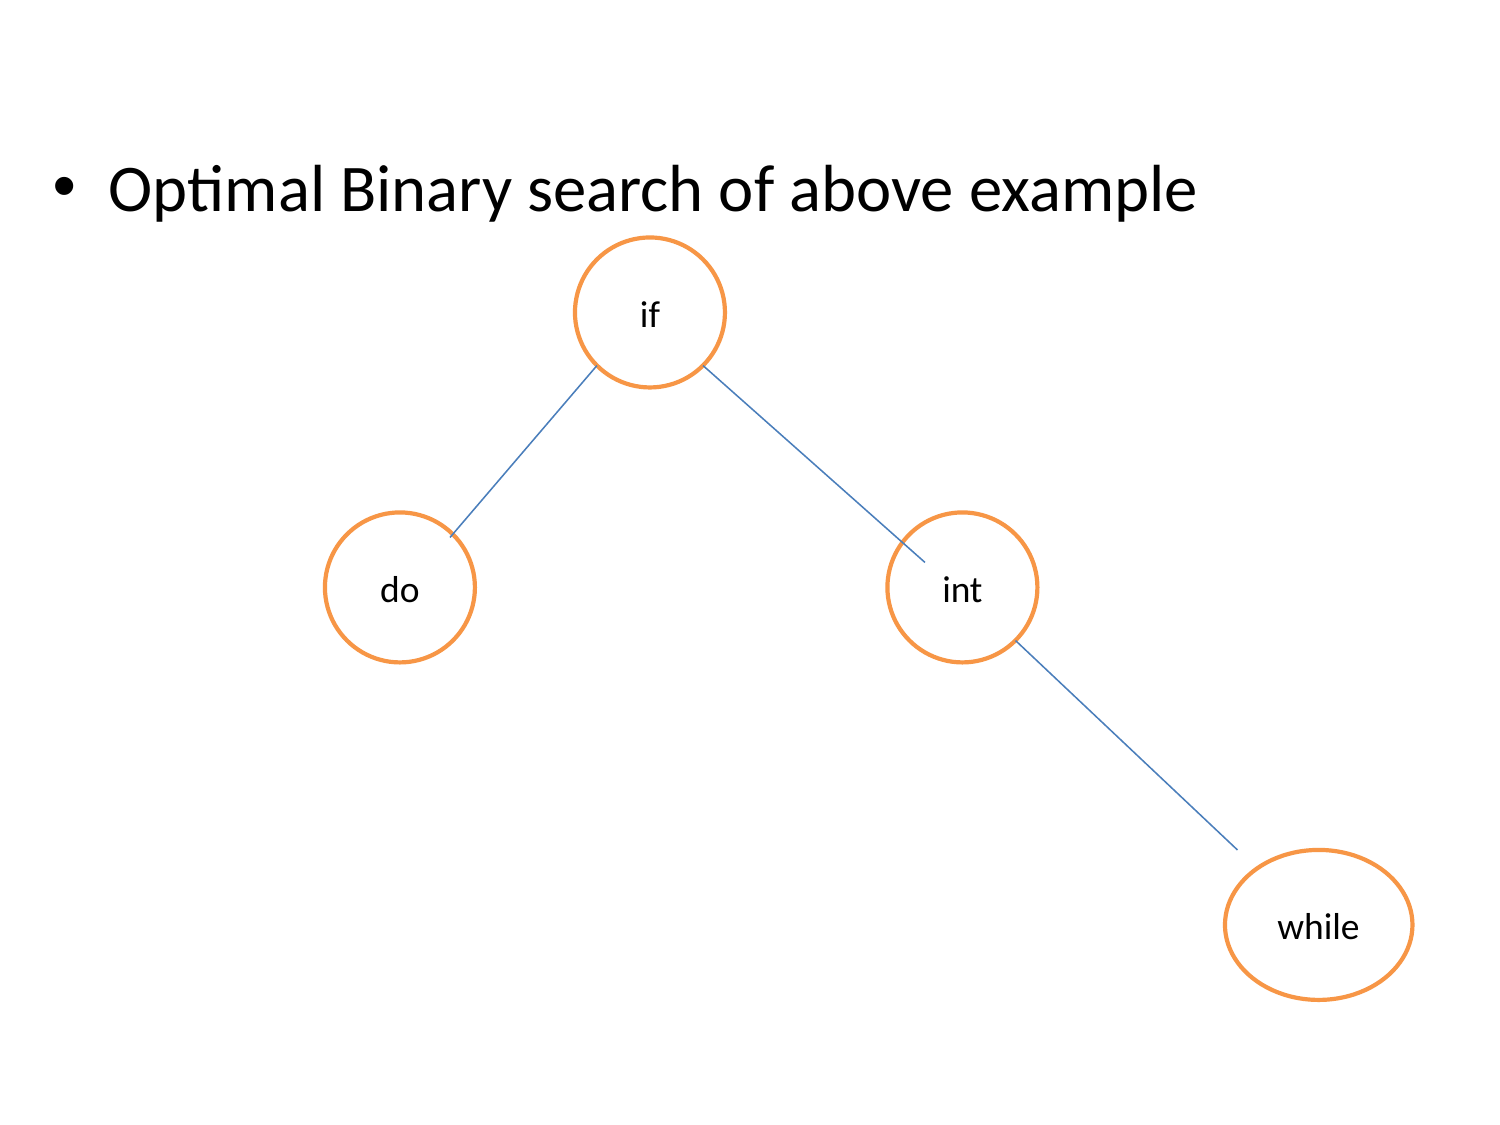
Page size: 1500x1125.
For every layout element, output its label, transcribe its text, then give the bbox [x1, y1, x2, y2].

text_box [1021, 634, 1232, 857]
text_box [437, 377, 610, 526]
text_box while [1222, 847, 1415, 1003]
text_box if [572, 235, 728, 390]
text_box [715, 352, 913, 576]
list Optimal Binary search of above example [37, 137, 1425, 1005]
text_box int [885, 510, 1040, 665]
text_box do [322, 510, 478, 665]
